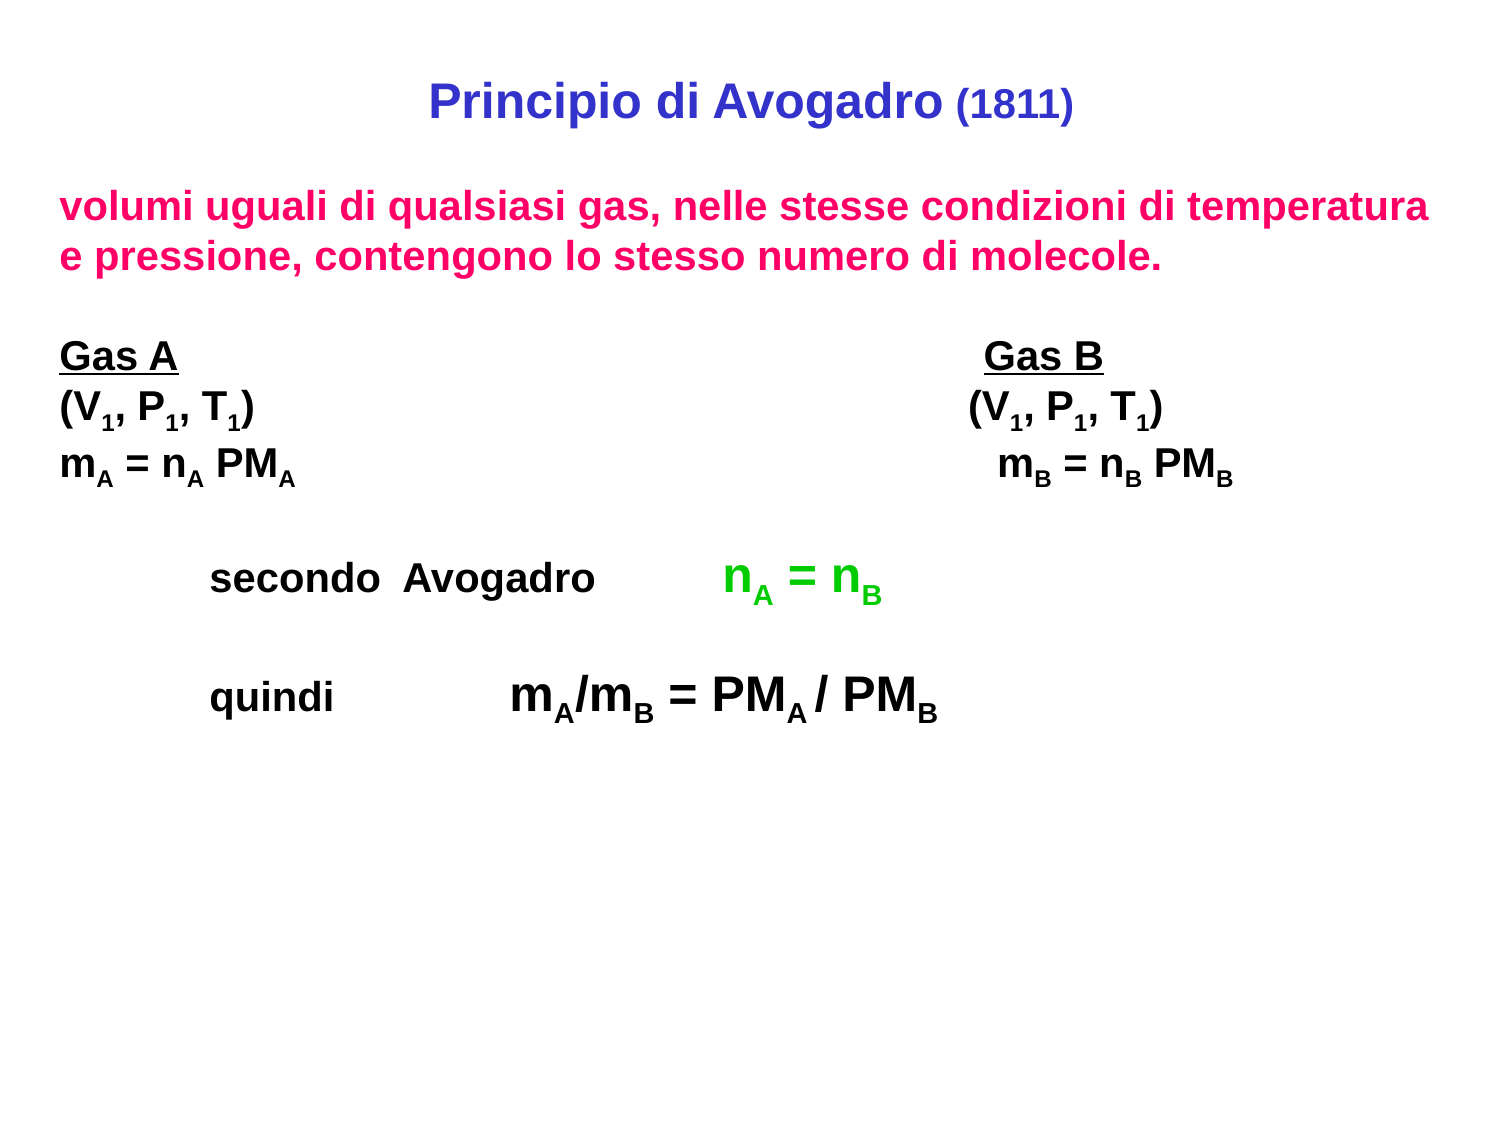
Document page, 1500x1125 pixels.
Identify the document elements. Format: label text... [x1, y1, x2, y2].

text_box Principio di Avogadro (1811) volumi uguali di qualsiasi gas, nelle stesse condizioni di temperatura e pressione, contengono lo stesso numero di molecole. Gas A Gas B (V1, P1, T1) (V1, P1, T1) mA = nA PMA mB = nB PMB secondo Avogadro nA = nB quindi mA/mB = PMA / PMB [44, 61, 1456, 787]
